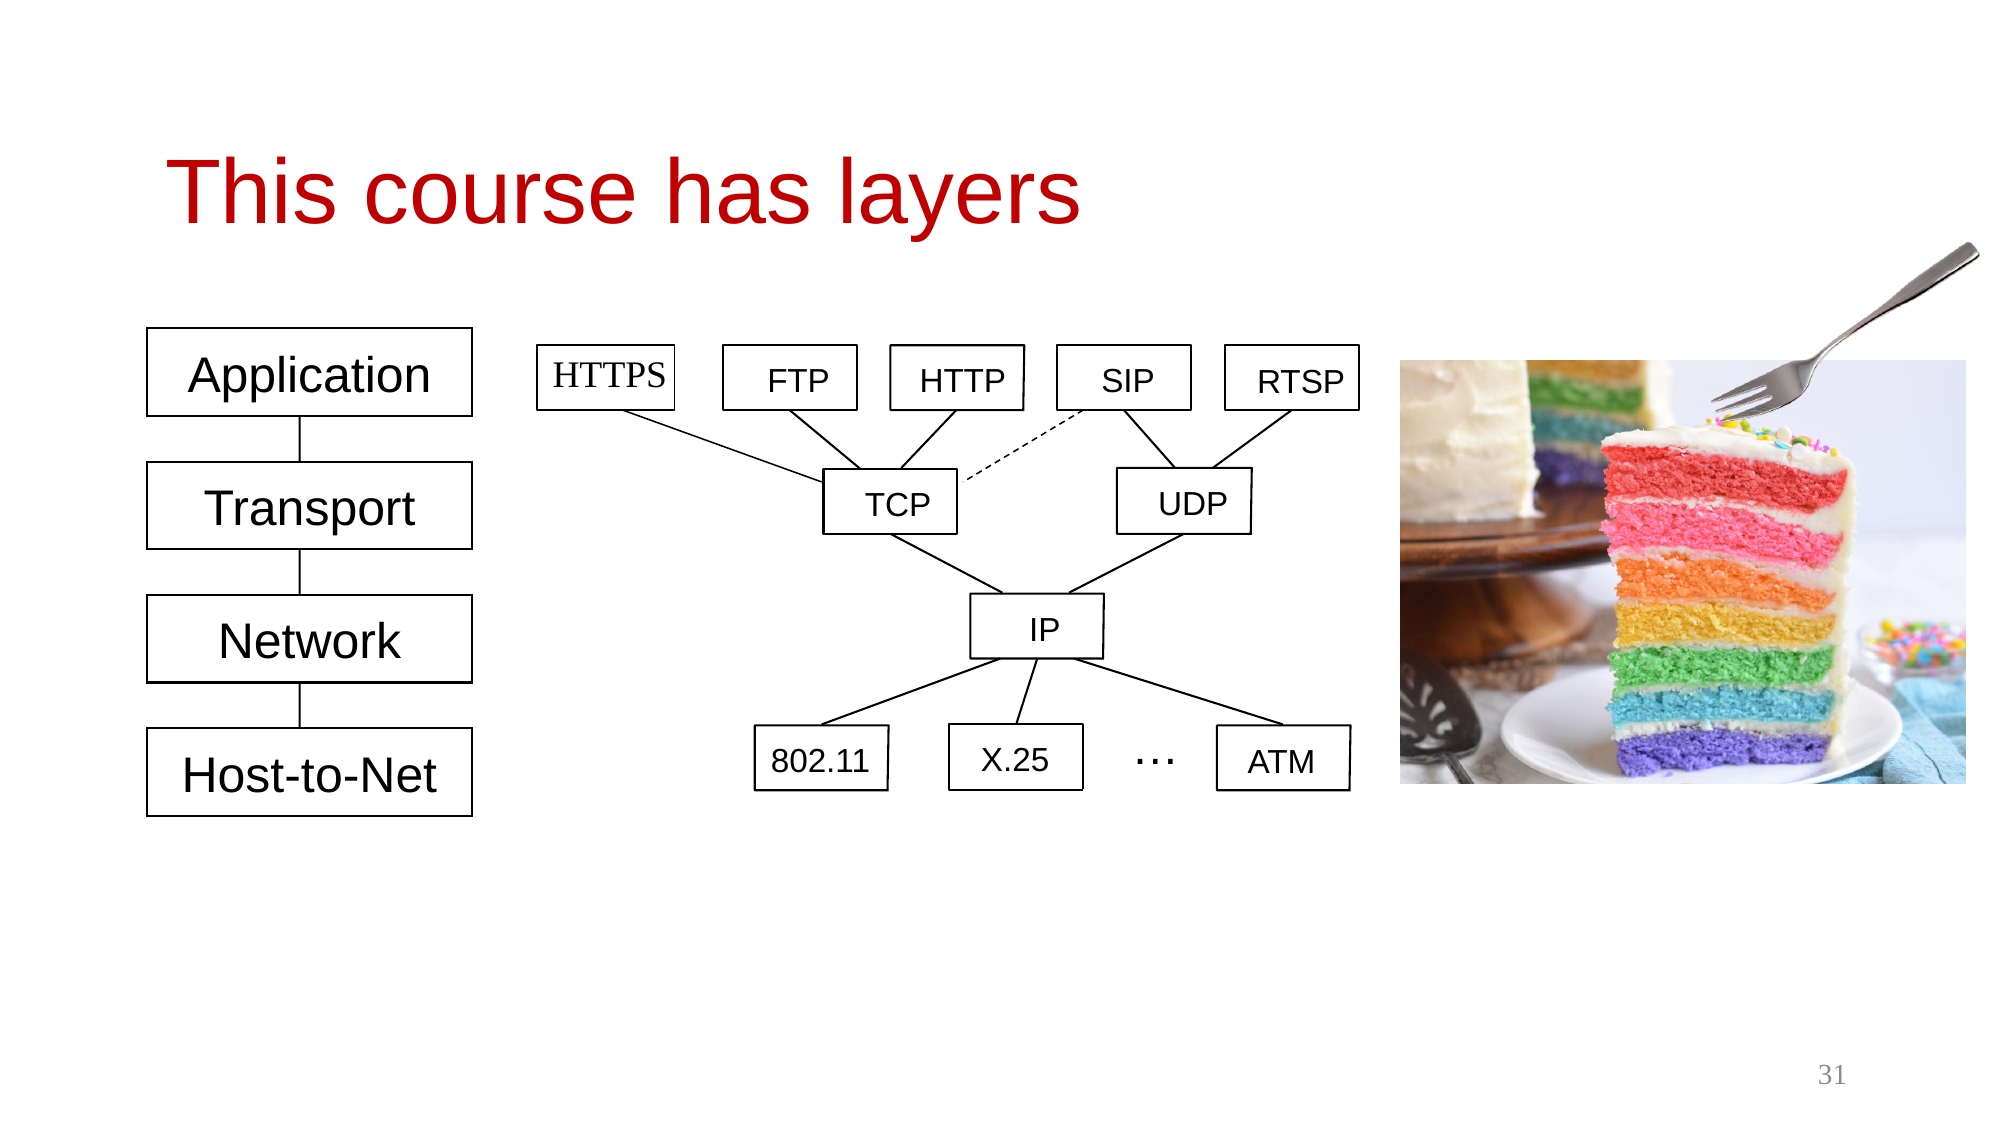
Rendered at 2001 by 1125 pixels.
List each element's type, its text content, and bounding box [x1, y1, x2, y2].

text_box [537, 342, 1359, 818]
text_box Host-to-Net [147, 728, 472, 816]
text_box Transport [147, 461, 472, 550]
text_box Network [147, 595, 472, 683]
title This course has layers [150, 99, 1850, 288]
text_box Application [147, 328, 472, 416]
slide_number 31 [1412, 1042, 1863, 1103]
picture [1400, 229, 1989, 784]
